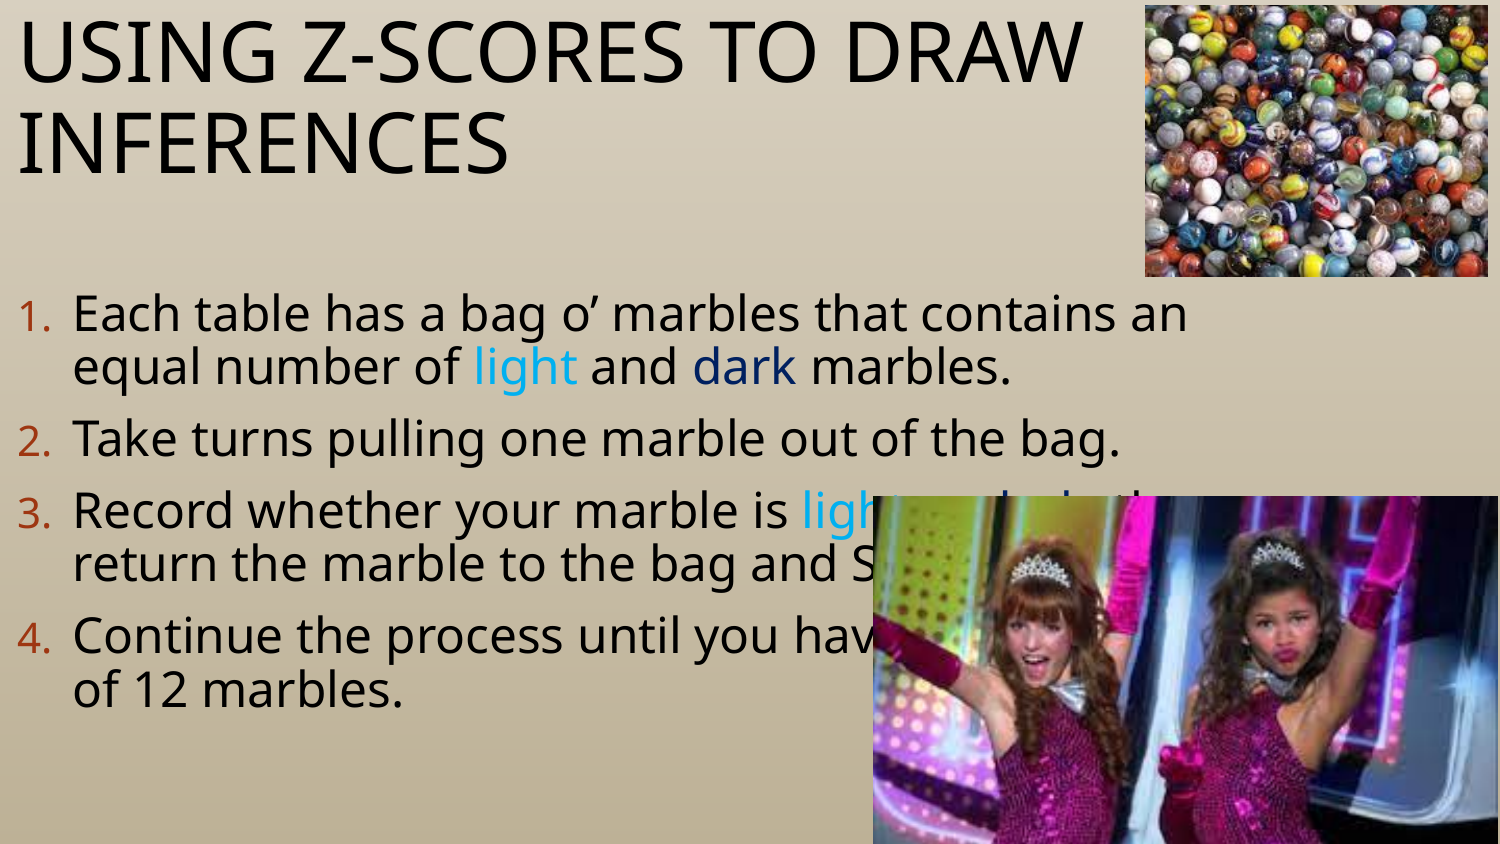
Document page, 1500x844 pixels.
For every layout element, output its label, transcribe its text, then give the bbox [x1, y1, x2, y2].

title Using Z-scores to draw inferences [2, 1, 1146, 200]
picture [873, 496, 1498, 844]
list Each table has a bag o’ marbles that contains an equal number of light and dark marbles. Take turns pulling one marble out of the bag. Record whether your marble is light or dark; then return the marble to the bag and Shake It UP! Continue the process until you have drawn a total of 12 marbles. [2, 281, 1240, 780]
picture [1145, 5, 1488, 277]
